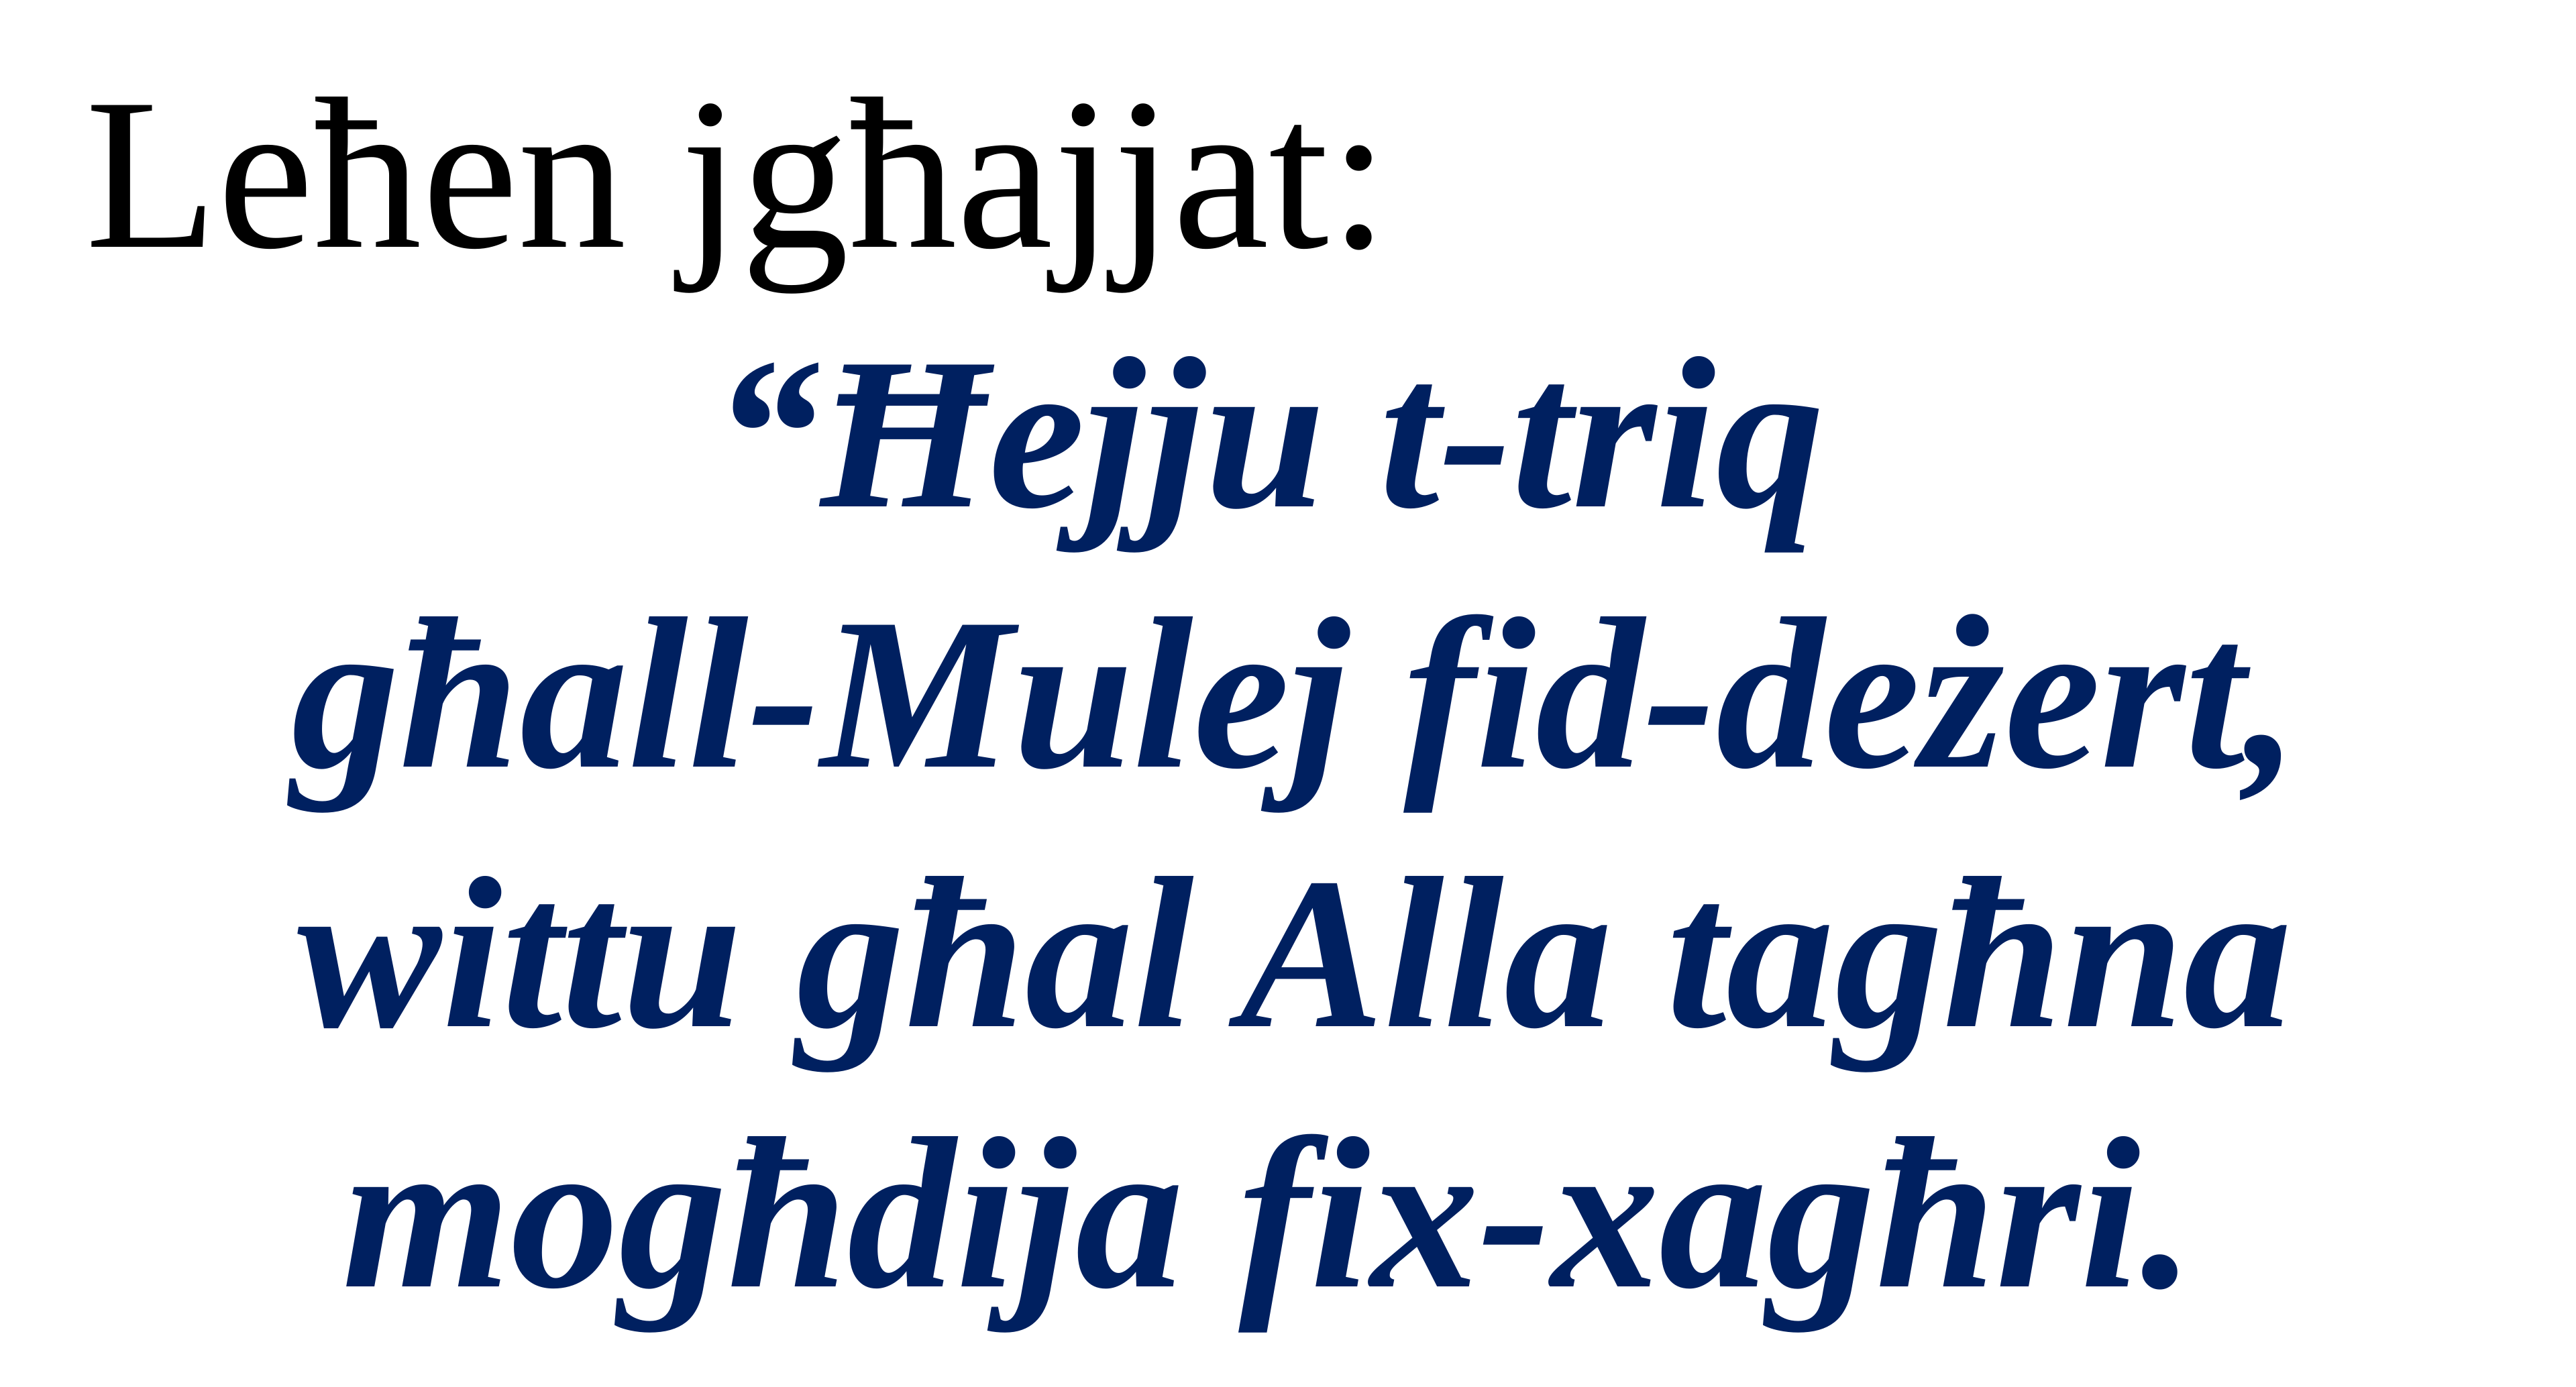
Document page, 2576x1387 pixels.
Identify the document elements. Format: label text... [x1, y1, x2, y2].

text_box Leħen jgħajjat: “Ħejju t-triq għall-Mulej fid-deżert, wittu għal Alla tagħna mogħdija fix-xagħri. [63, 19, 2530, 1341]
